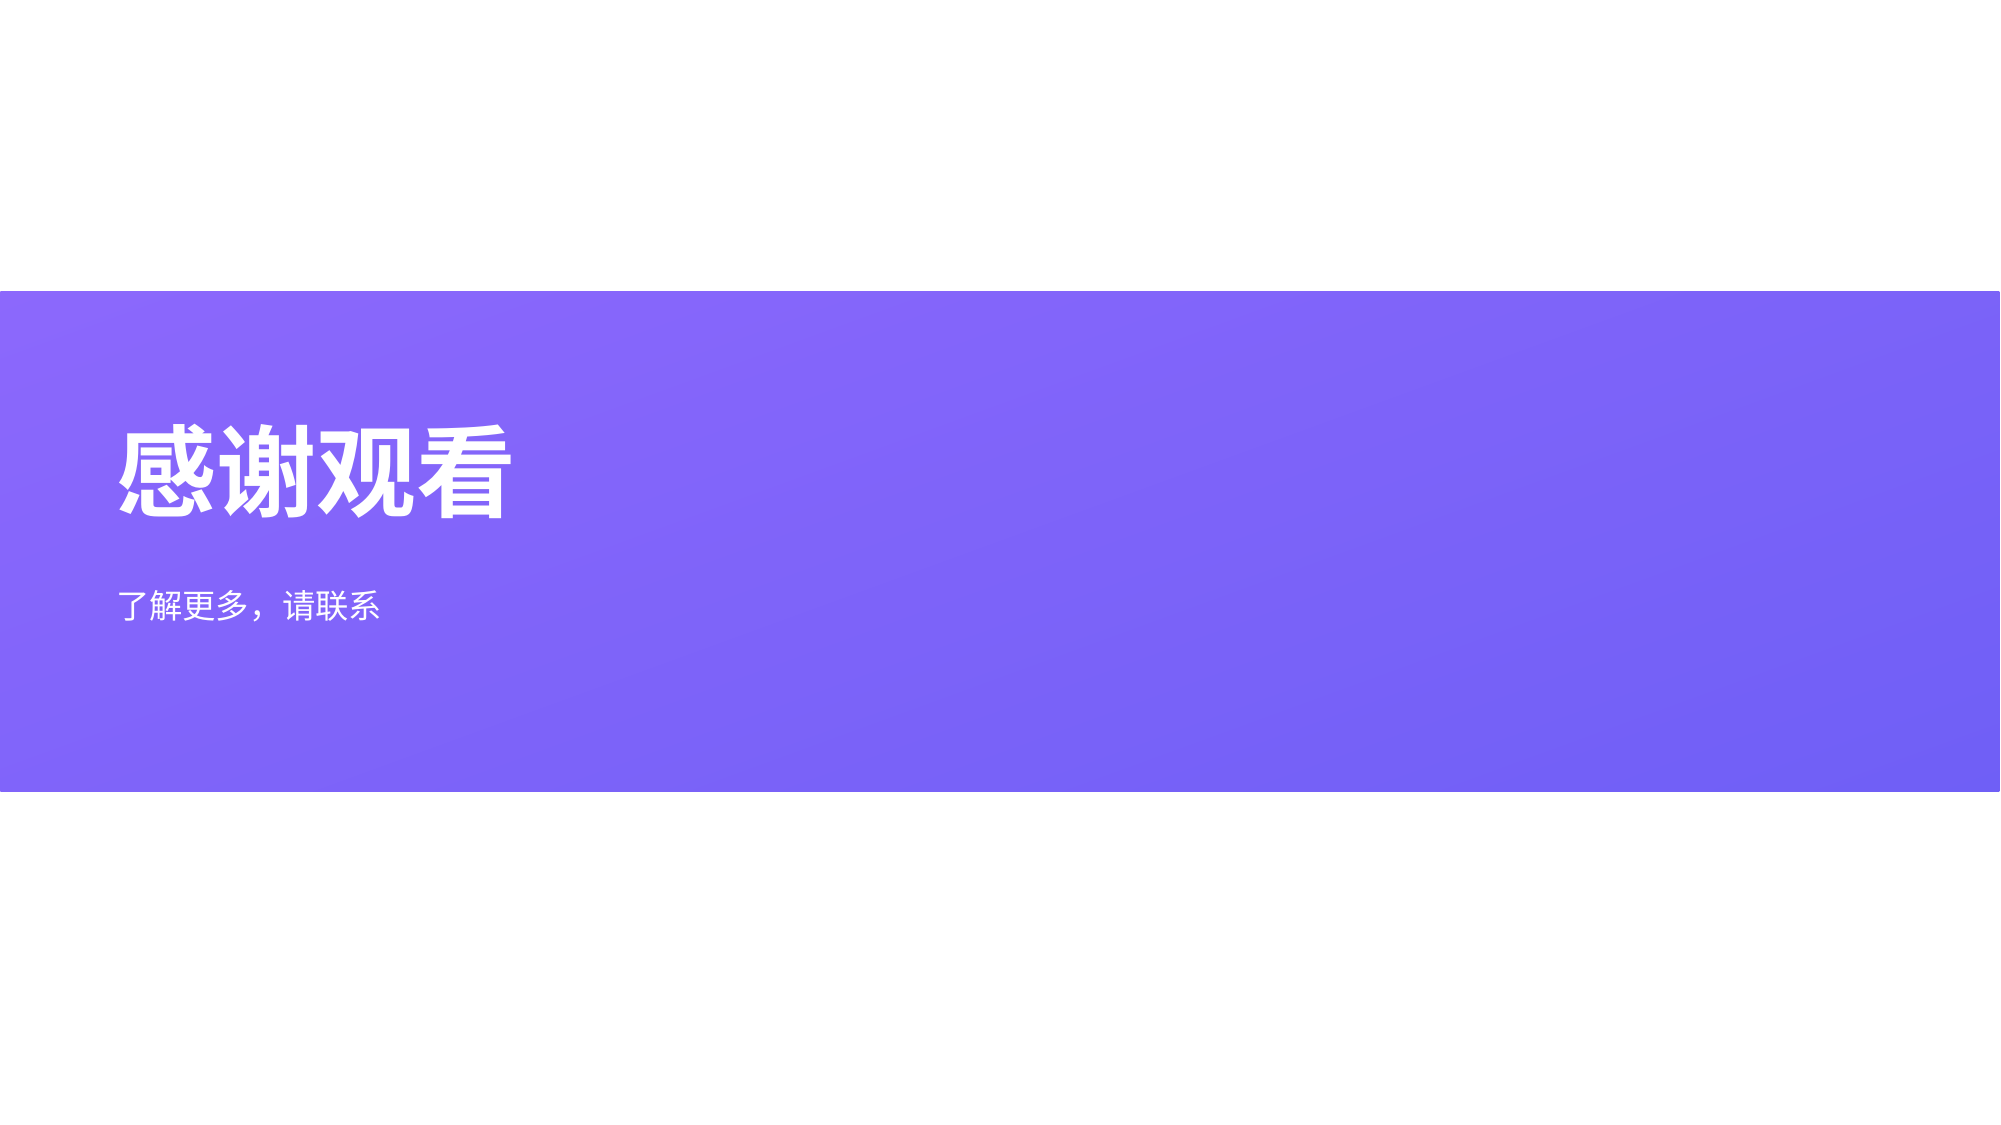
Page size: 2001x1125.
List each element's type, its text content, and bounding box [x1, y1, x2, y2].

text_box [0, 291, 2000, 792]
text_box 感谢观看 [101, 402, 1021, 537]
text_box 了解更多，请联系 [101, 557, 830, 633]
